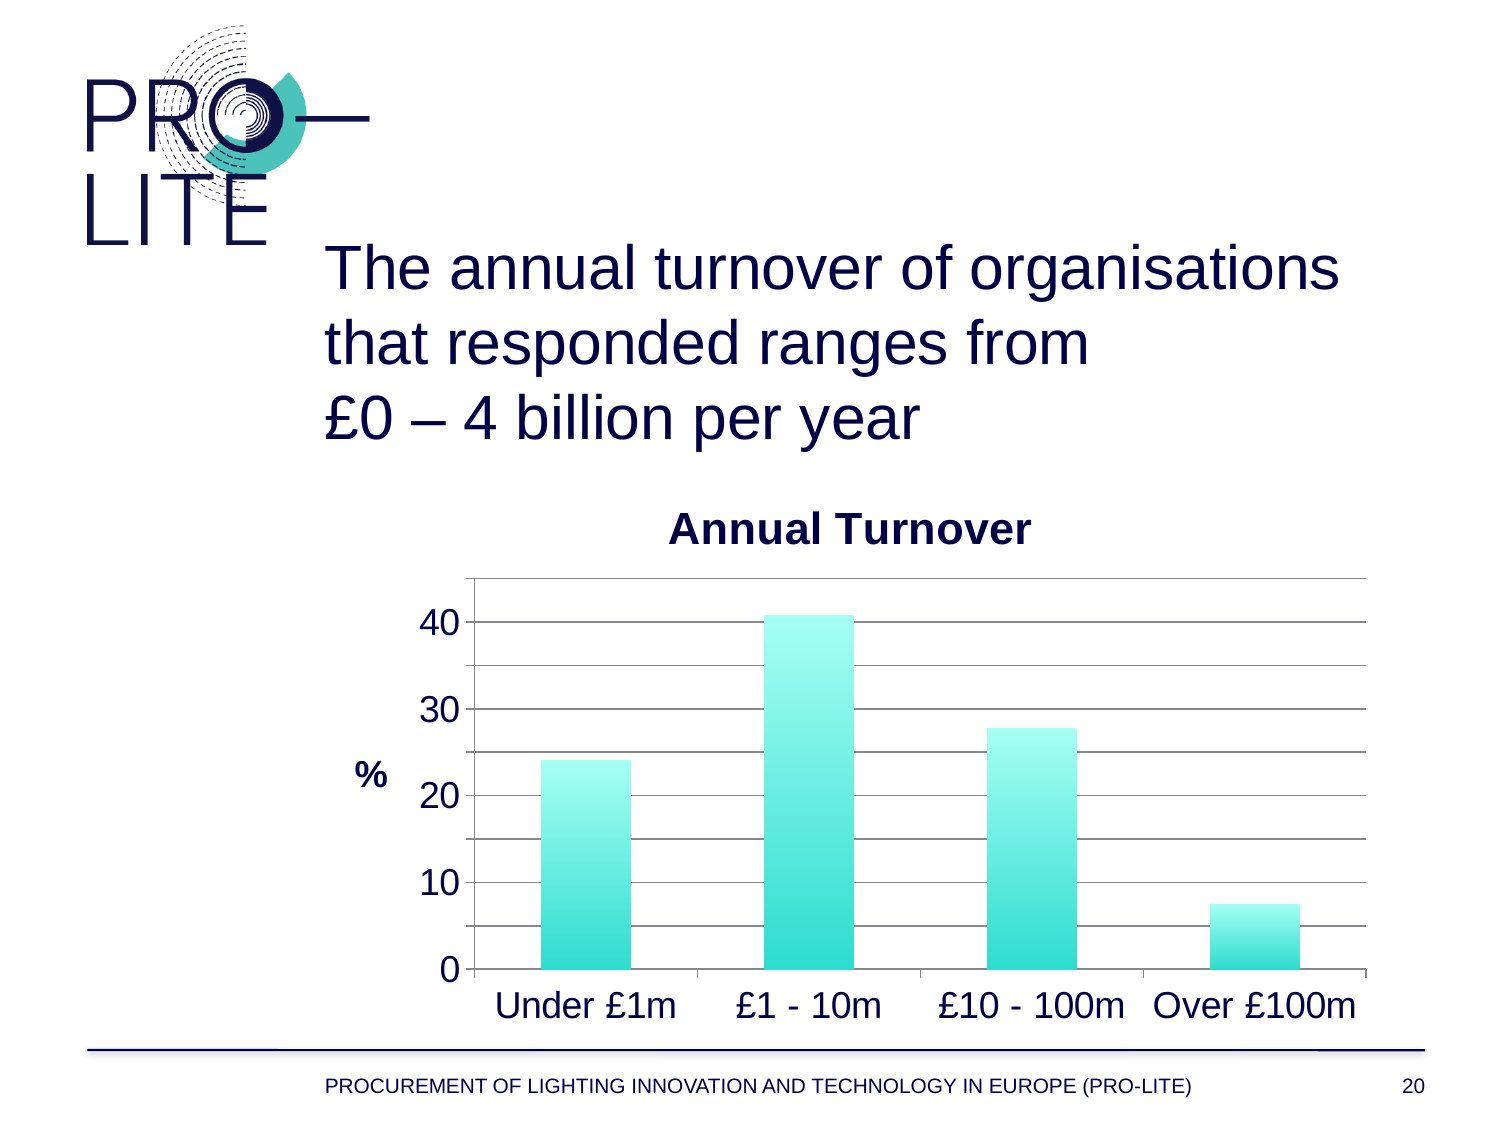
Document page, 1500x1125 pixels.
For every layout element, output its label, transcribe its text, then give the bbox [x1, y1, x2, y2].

chart [324, 470, 1388, 1038]
footer Procurement of Lighting Innovation and Technology in Europe (PRO-LITE) [324, 1072, 1250, 1125]
title The annual turnover of organisations that responded ranges from £0 – 4 billion per year [324, 227, 1388, 322]
picture [87, 24, 370, 245]
slide_number 20 [1275, 1072, 1425, 1125]
